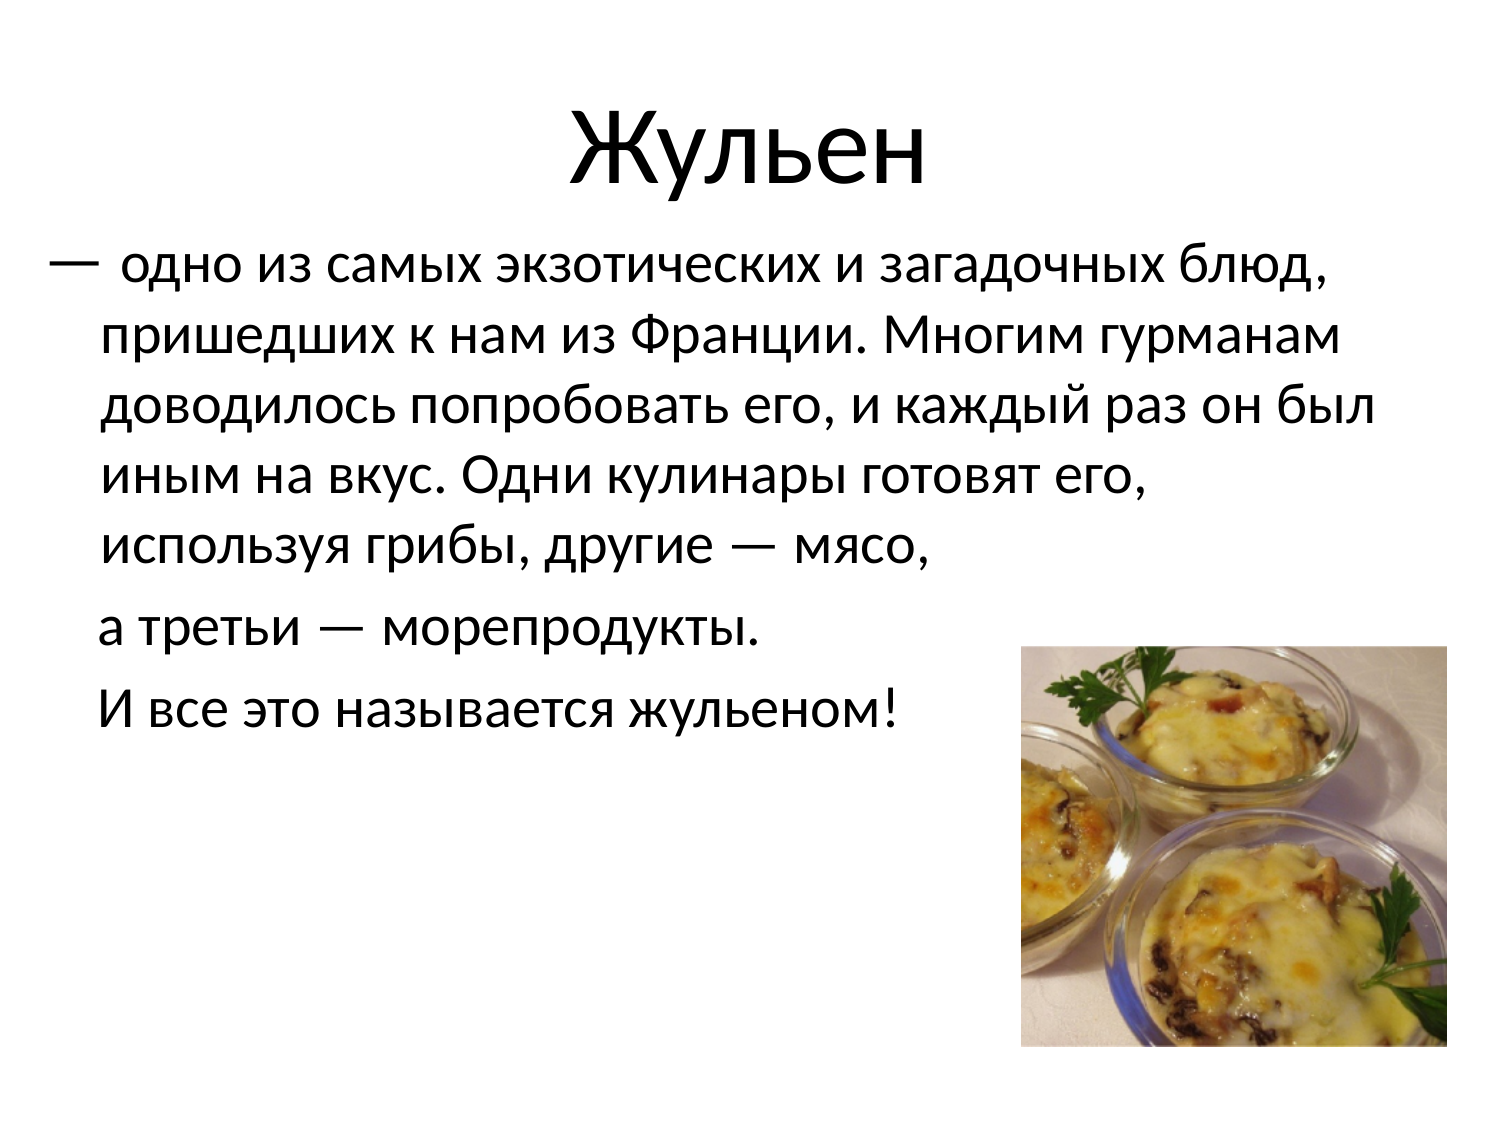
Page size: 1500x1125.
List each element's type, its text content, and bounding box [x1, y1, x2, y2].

picture [1021, 644, 1448, 1048]
title Жульен [75, 45, 1425, 208]
list — одно из самых экзотических и загадочных блюд, пришедших к нам из Франции. Многим гурманам доводилось попробовать его, и каждый раз он был иным на вкус. Одни кулинары готовят его, используя грибы, другие — мясо, а третьи — морепродукты. И все это называется жульеном! [29, 208, 1425, 1005]
